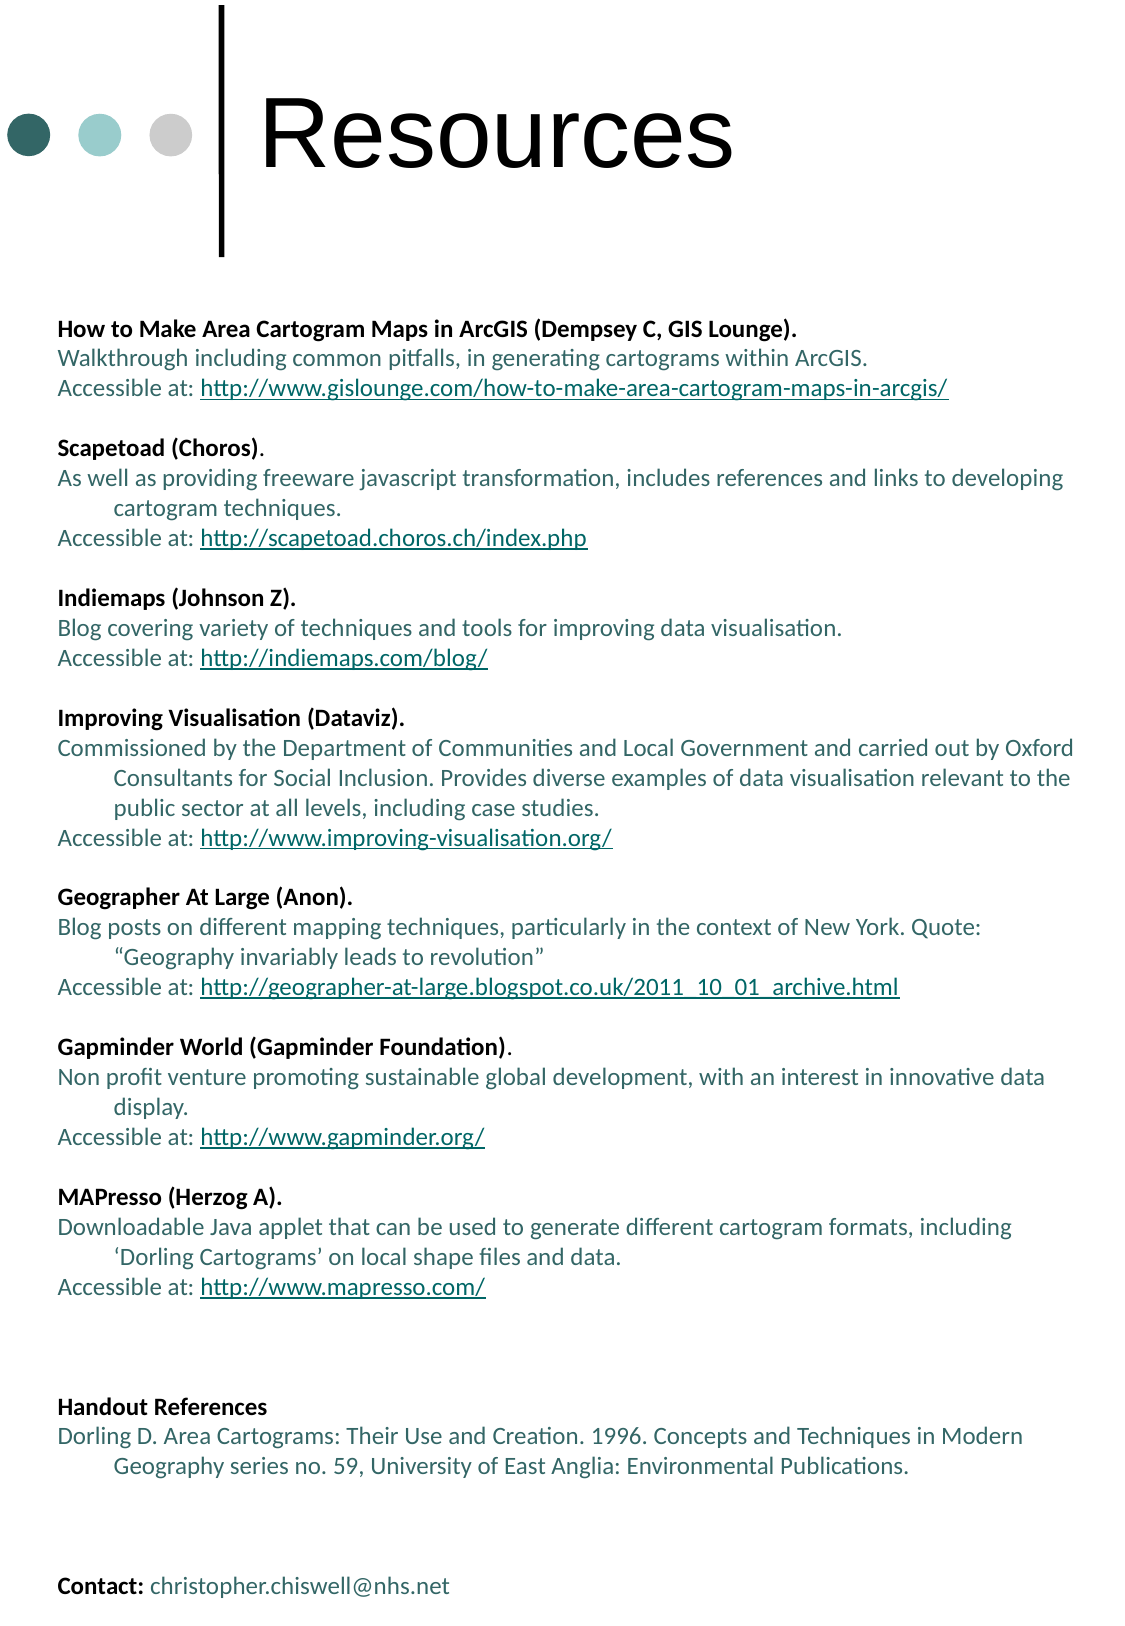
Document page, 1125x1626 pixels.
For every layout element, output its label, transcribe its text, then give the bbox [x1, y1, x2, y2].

text_box How to Make Area Cartogram Maps in ArcGIS (Dempsey C, GIS Lounge). Walkthrough including common pitfalls, in generating cartograms within ArcGIS. Accessible at: http://www.gislounge.com/how-to-make-area-cartogram-maps-in-arcgis/ Scapetoad (Choros). As well as providing freeware javascript transformation, includes references and links to developing cartogram techniques. Accessible at: http://scapetoad.choros.ch/index.php Indiemaps (Johnson Z). Blog covering variety of techniques and tools for improving data visualisation. Accessible at: http://indiemaps.com/blog/ Improving Visualisation (Dataviz). Commissioned by the Department of Communities and Local Government and carried out by Oxford Consultants for Social Inclusion. Provides diverse examples of data visualisation relevant to the public sector at all levels, including case studies. Accessible at: http://www.improving-visualisation.org/ Geographer At Large (Anon). Blog posts on different mapping techniques, particularly in the context of New York. Quote: “Geography invariably leads to revolution” Accessible at: http://geographer-at-large.blogspot.co.uk/2011_10_01_archive.html Gapminder World (Gapminder Foundation). Non profit venture promoting sustainable global development, with an interest in innovative data display. Accessible at: http://www.gapminder.org/ MAPresso (Herzog A). Downloadable Java applet that can be used to generate different cartogram formats, including ‘Dorling Cartograms’ on local shape files and data. Accessible at: http://www.mapresso.com/ Handout References Dorling D. Area Cartograms: Their Use and Creation. 1996. Concepts and Techniques in Modern Geography series no. 59, University of East Anglia: Environmental Publications. Contact: christopher.chiswell@nhs.net [42, 304, 1094, 1607]
title Resources [243, 56, 1041, 199]
